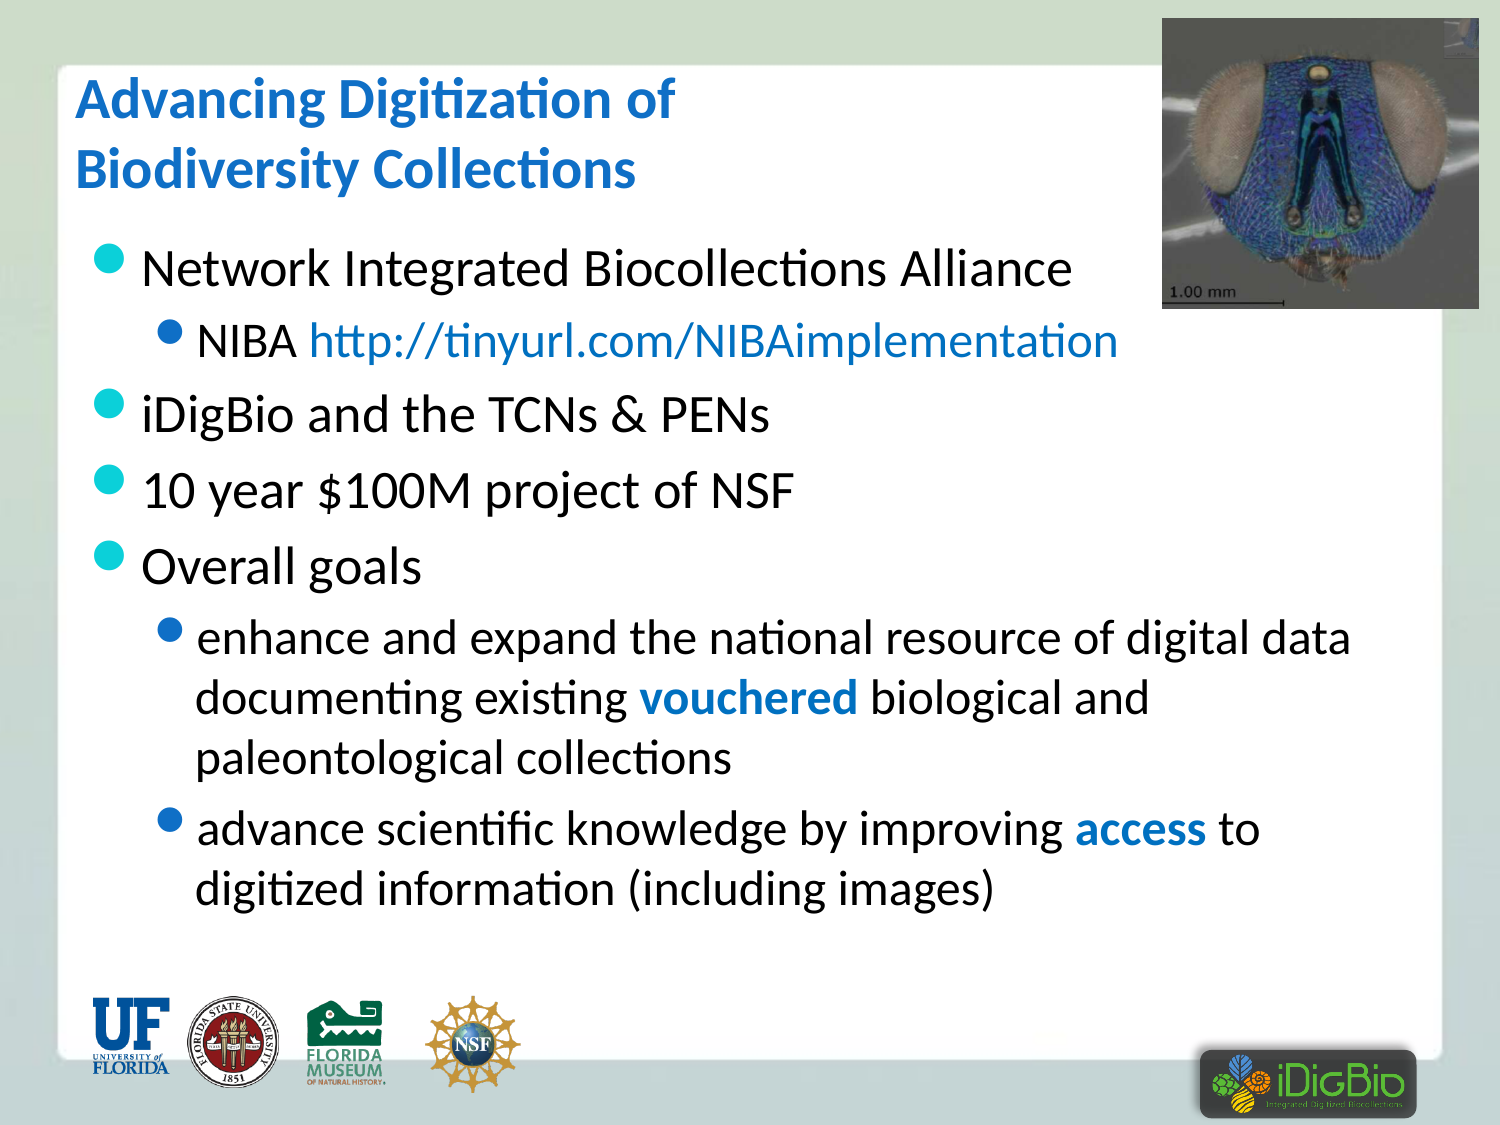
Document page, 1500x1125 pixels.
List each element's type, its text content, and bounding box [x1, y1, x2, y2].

title Advancing Digitization of Biodiversity Collections [75, 87, 1155, 200]
list Network Integrated Biocollections Alliance NIBA http://tinyurl.com/NIBAimplementation iDigBio and the TCNs & PENs 10 year $100M project of NSF Overall goals enhance and expand the national resource of digital data documenting existing vouchered biological and paleontological collections advance scientific knowledge by improving access to digitized information (including images) [75, 224, 1438, 1038]
picture [0, 0, 1500, 1125]
